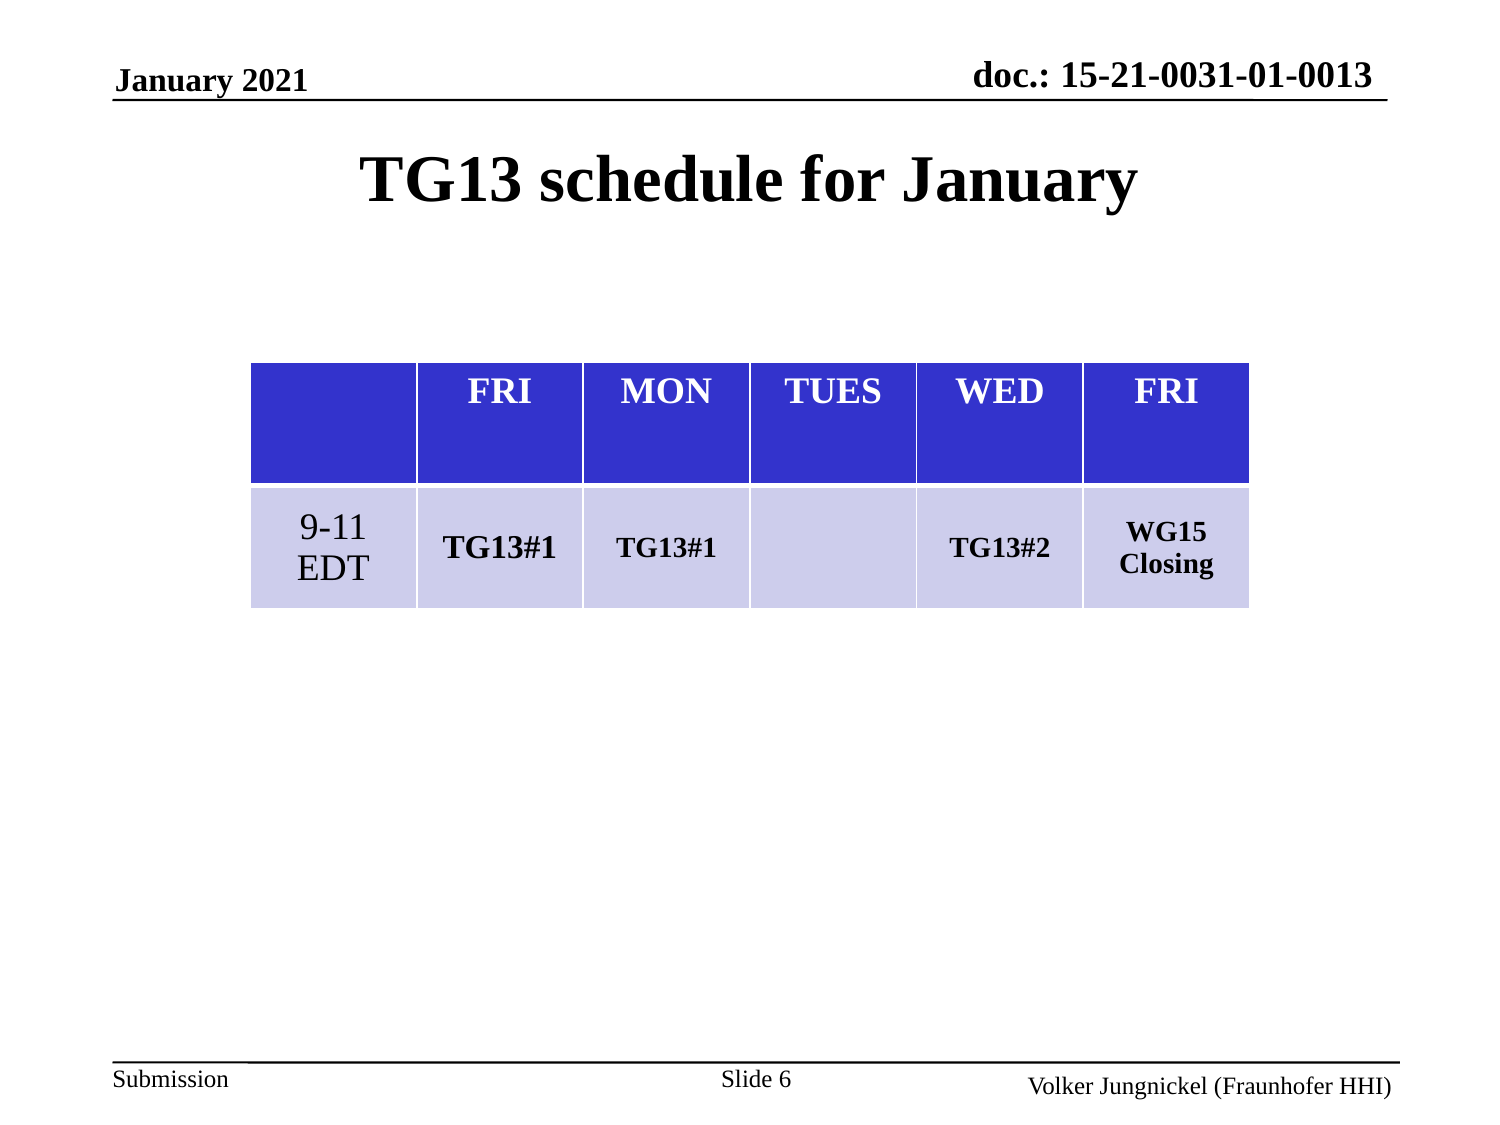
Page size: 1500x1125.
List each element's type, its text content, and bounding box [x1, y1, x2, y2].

table_header MON [584, 363, 749, 483]
table_cell TG13#2 [917, 488, 1082, 608]
table_header FRI [1084, 363, 1249, 483]
table_cell TG13#1 [584, 488, 749, 608]
table_cell 9-11 EDT [251, 488, 416, 608]
table_header FRI [418, 363, 582, 483]
slide_number Slide 6 [712, 1061, 800, 1093]
table_header [251, 363, 416, 483]
table_cell [751, 488, 916, 608]
table_header TUES [751, 363, 916, 483]
table_cell WG15 Closing [1084, 488, 1249, 608]
table_header WED [917, 363, 1082, 483]
footer Volker Jungnickel (Fraunhofer HHI) [1012, 1062, 1439, 1100]
text_box TG13 schedule for January [112, 87, 1388, 263]
table_cell TG13#1 [418, 488, 582, 608]
